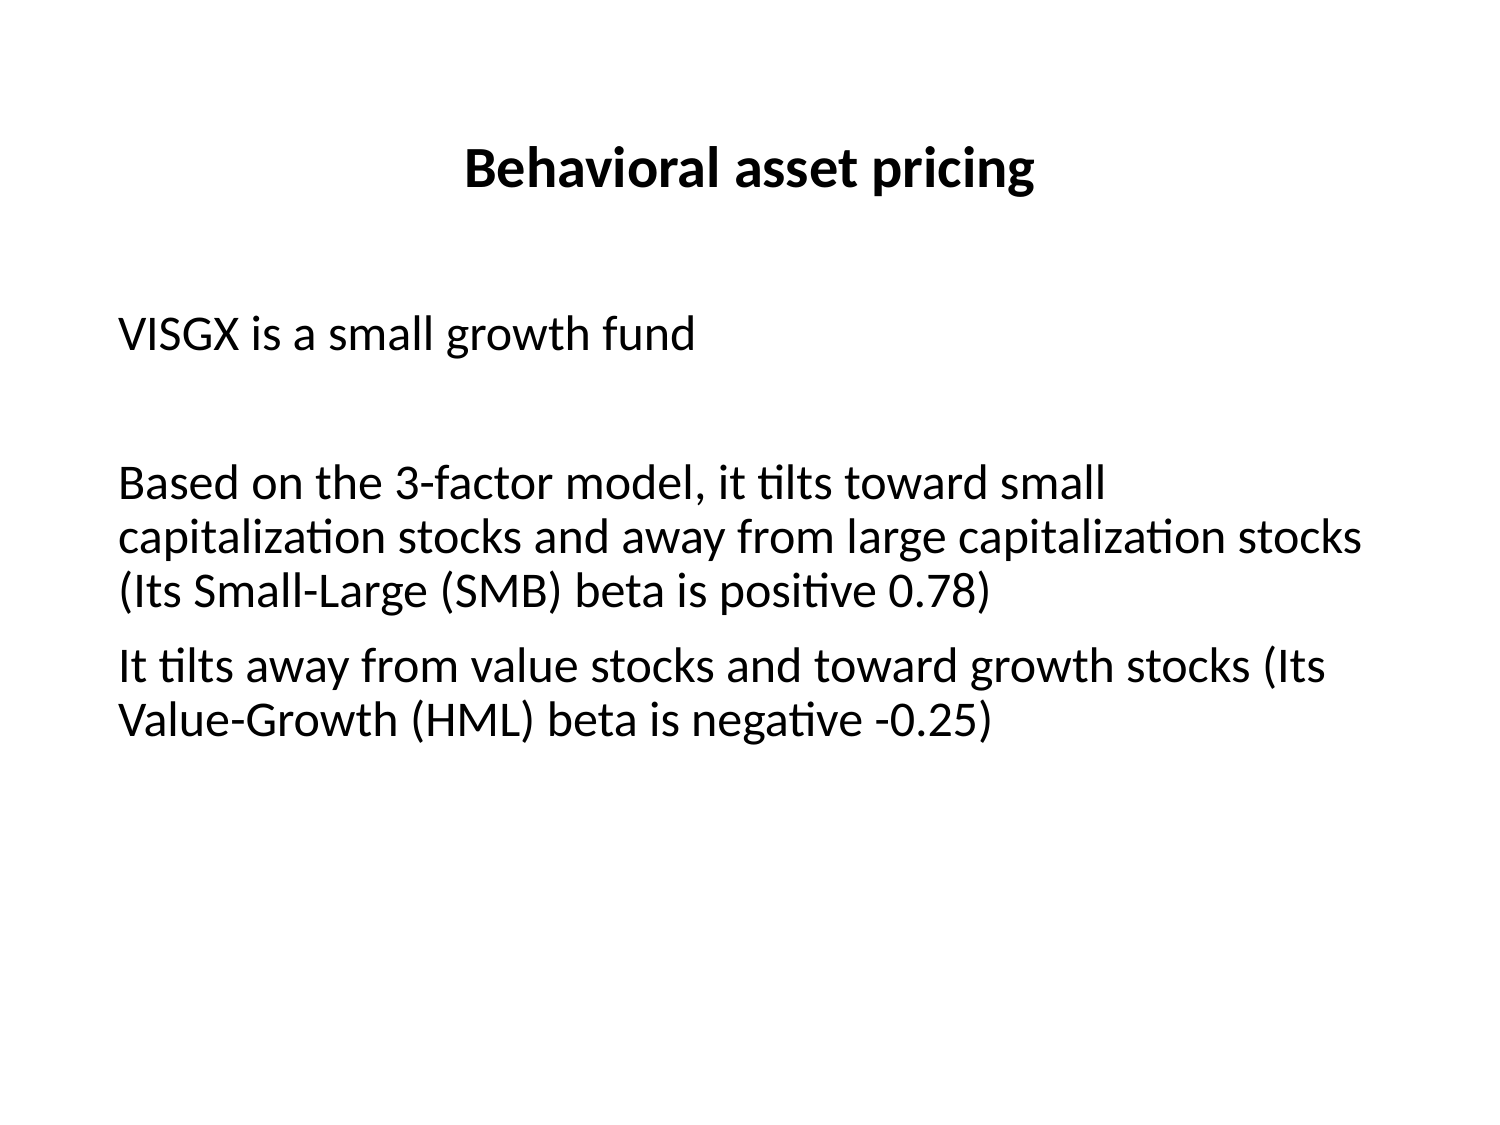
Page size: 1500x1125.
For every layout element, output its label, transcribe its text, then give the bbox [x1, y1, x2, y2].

list VISGX is a small growth fund Based on the 3-factor model, it tilts toward small capitalization stocks and away from large capitalization stocks (Its Small-Large (SMB) beta is positive 0.78) It tilts away from value stocks and toward growth stocks (Its Value-Growth (HML) beta is negative -0.25) [103, 299, 1397, 1014]
title Behavioral asset pricing [103, 59, 1397, 278]
